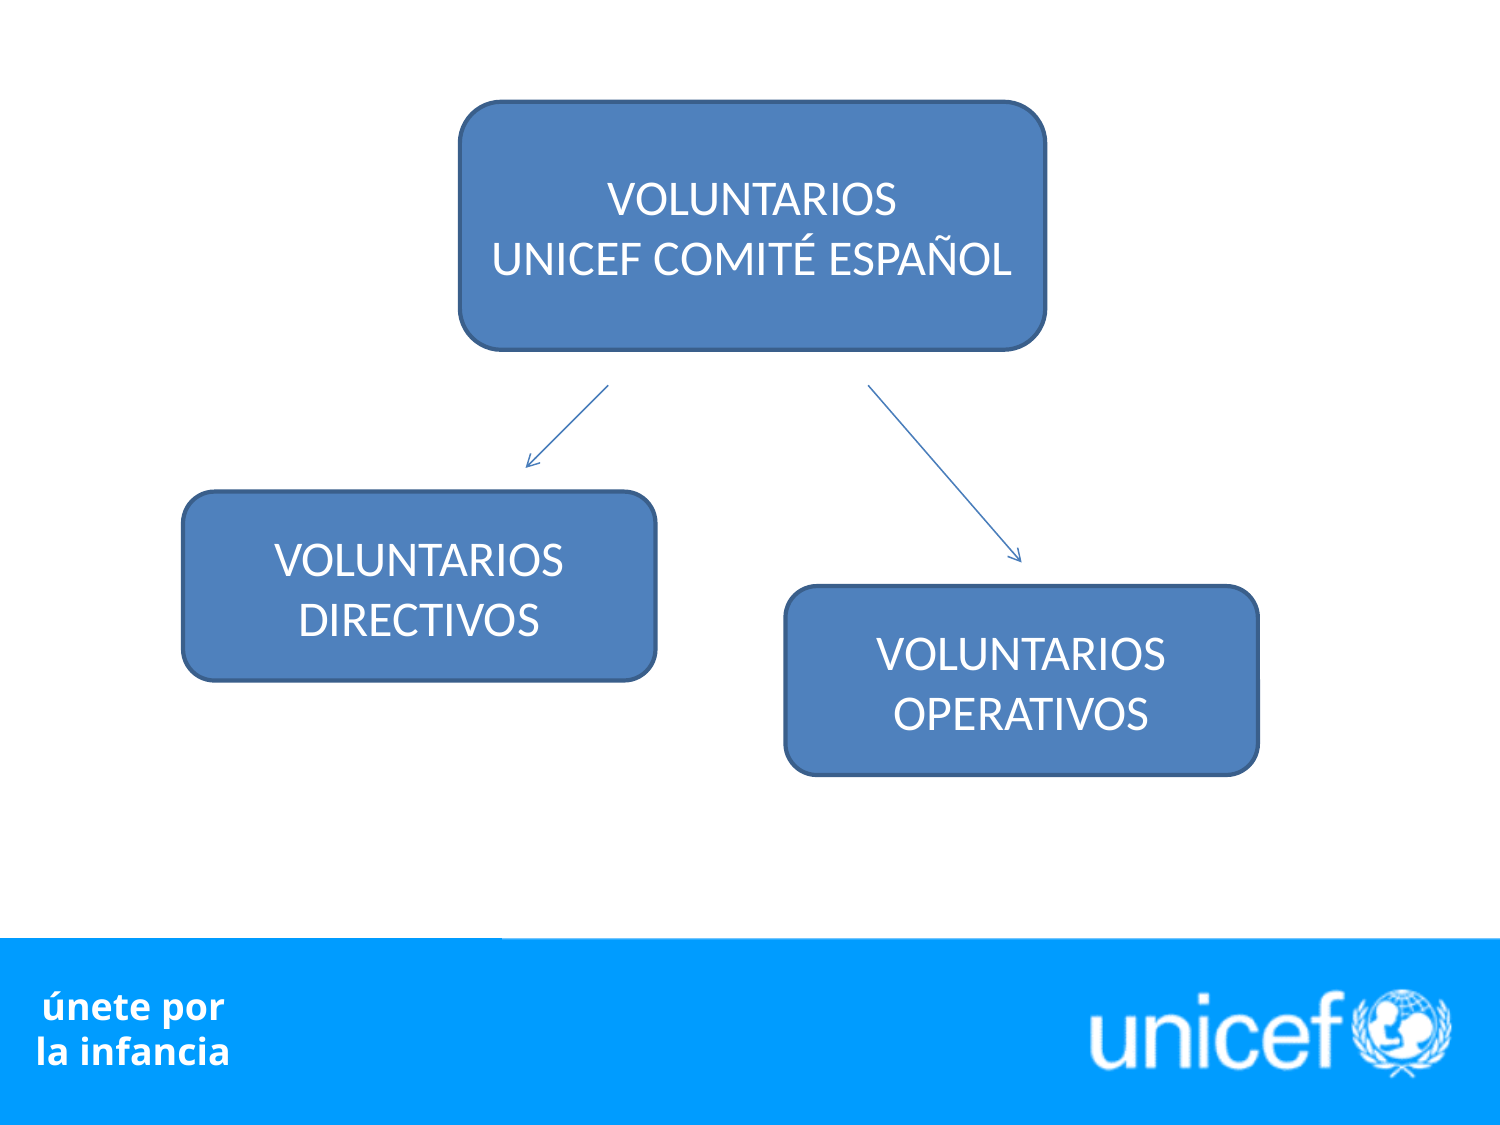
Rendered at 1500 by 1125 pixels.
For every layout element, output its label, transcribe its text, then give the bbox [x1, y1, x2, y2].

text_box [525, 385, 609, 469]
text_box VOLUNTARIOS UNICEF COMITÉ ESPAÑOL [457, 99, 1048, 352]
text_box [867, 385, 1022, 563]
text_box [0, 938, 1500, 1125]
text_box VOLUNTARIOS DIRECTIVOS [180, 489, 658, 683]
text_box VOLUNTARIOS OPERATIVOS [783, 583, 1261, 778]
